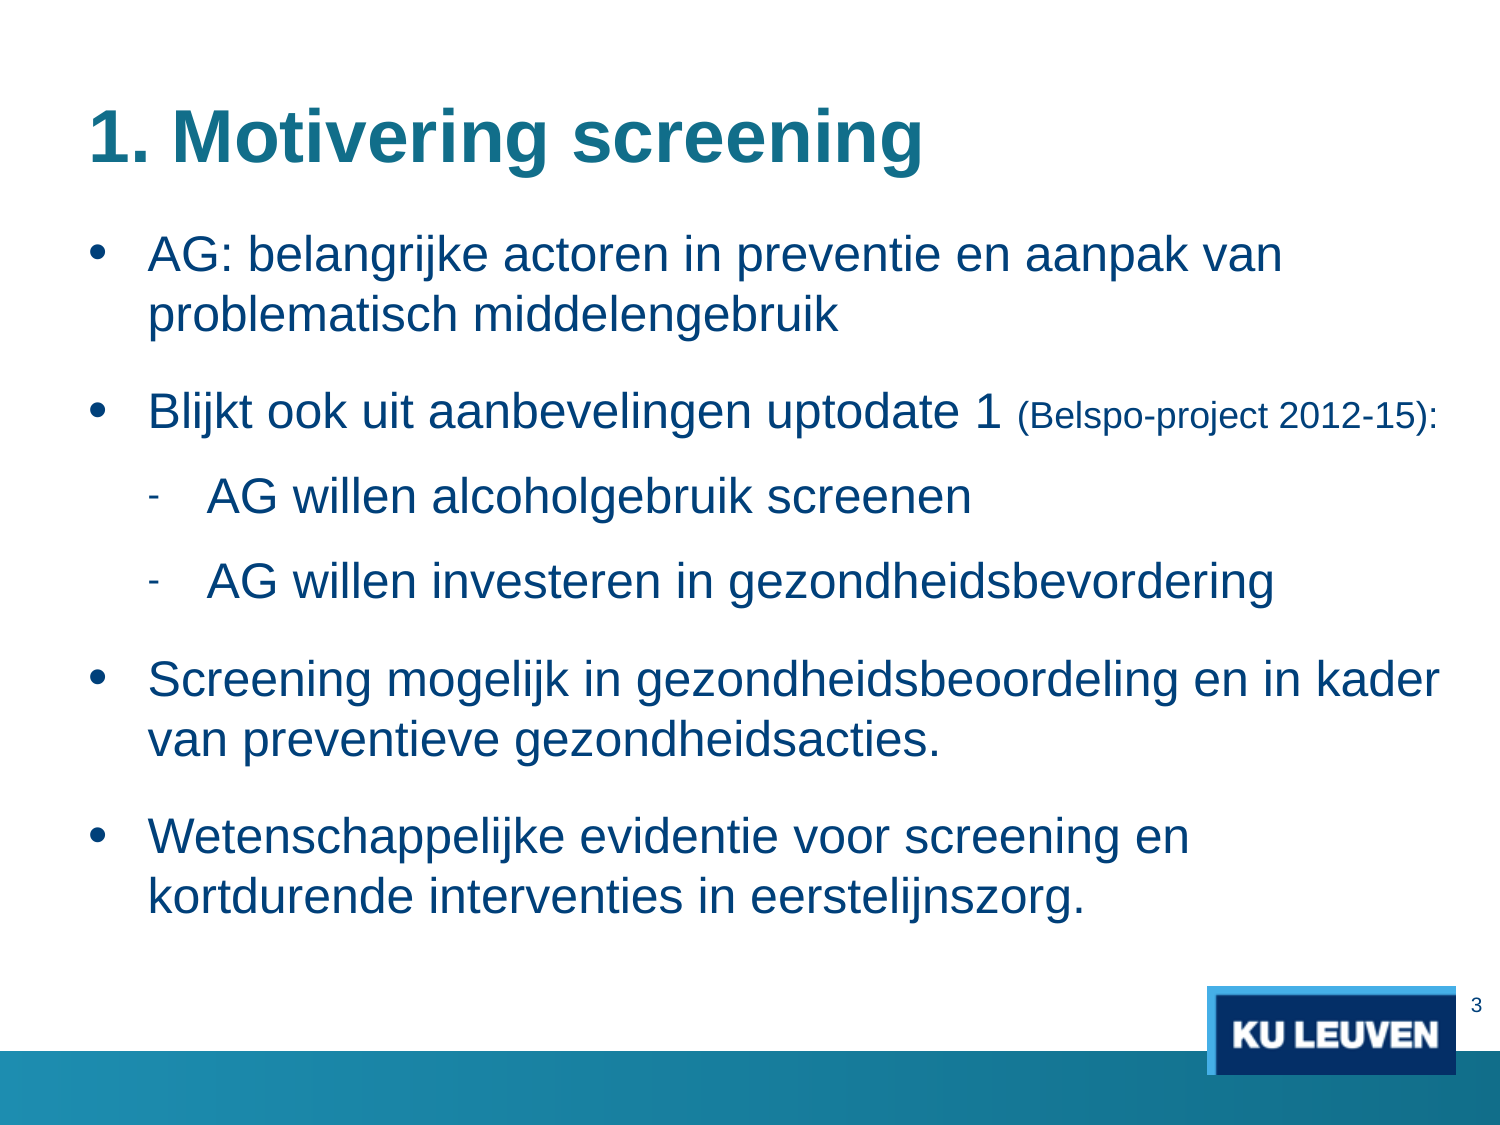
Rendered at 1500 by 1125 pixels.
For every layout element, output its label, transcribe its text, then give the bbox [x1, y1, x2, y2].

slide_number 3 [1328, 992, 1483, 1040]
picture [1207, 986, 1456, 1075]
title 1. Motivering screening [88, 29, 1456, 178]
list AG: belangrijke actoren in preventie en aanpak van problematisch middelengebruik Blijkt ook uit aanbevelingen uptodate 1 (Belspo-project 2012-15): AG willen alcoholgebruik screenen AG willen investeren in gezondheidsbevordering Screening mogelijk in gezondheidsbeoordeling en in kader van preventieve gezondheidsacties. Wetenschappelijke evidentie voor screening en kortdurende interventies in eerstelijnszorg. [88, 221, 1456, 948]
